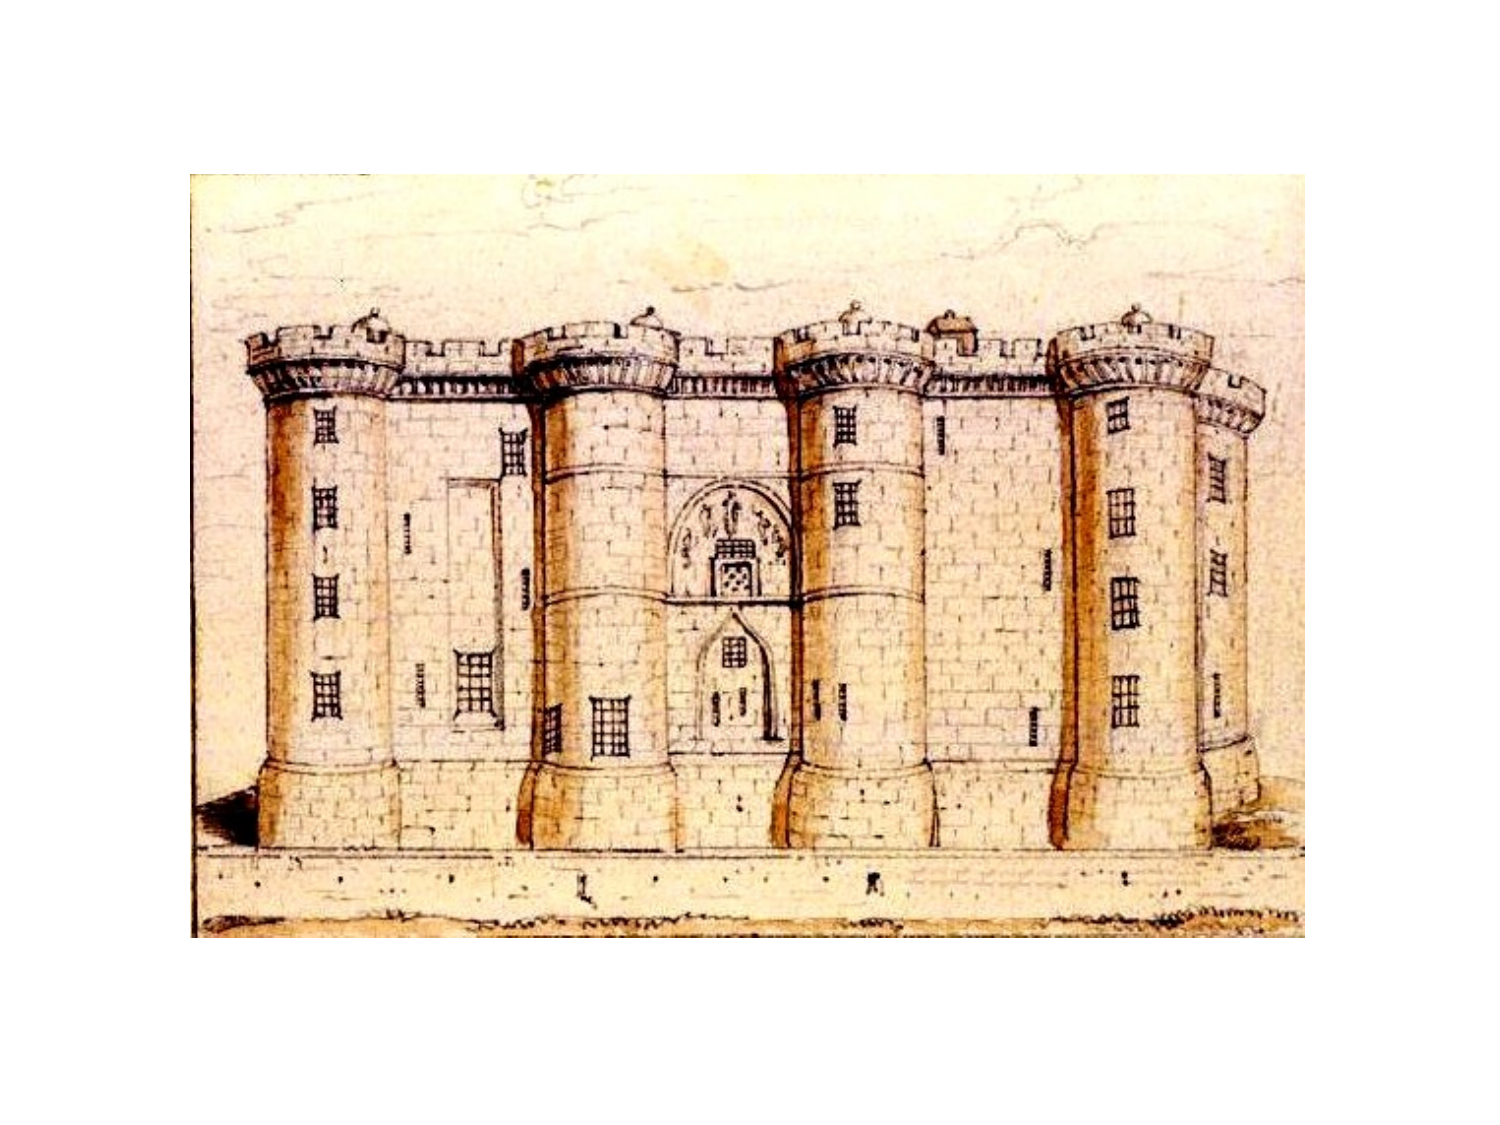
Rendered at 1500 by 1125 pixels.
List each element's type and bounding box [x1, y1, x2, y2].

picture [190, 174, 1305, 938]
